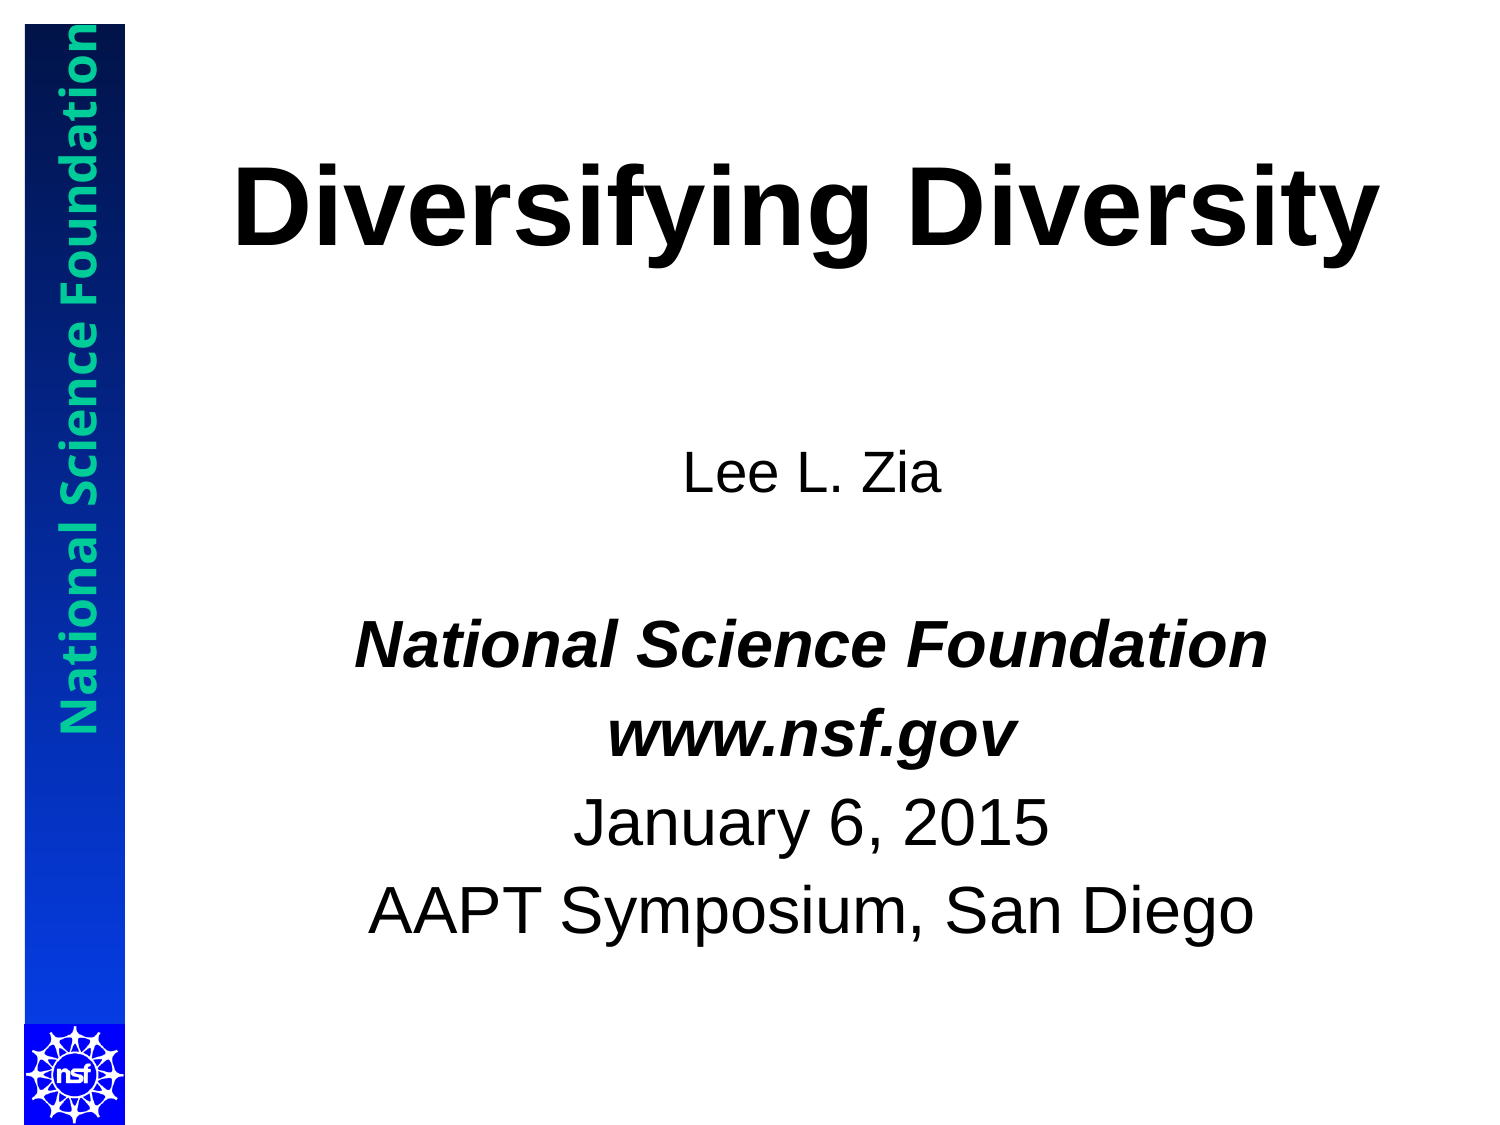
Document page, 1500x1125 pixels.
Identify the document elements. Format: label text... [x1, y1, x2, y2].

subtitle Lee L. Zia National Science Foundation www.nsf.gov January 6, 2015 AAPT Symposium, San Diego [174, 434, 1451, 1103]
title Diversifying Diversity [149, 98, 1463, 302]
picture [24, 1024, 125, 1125]
